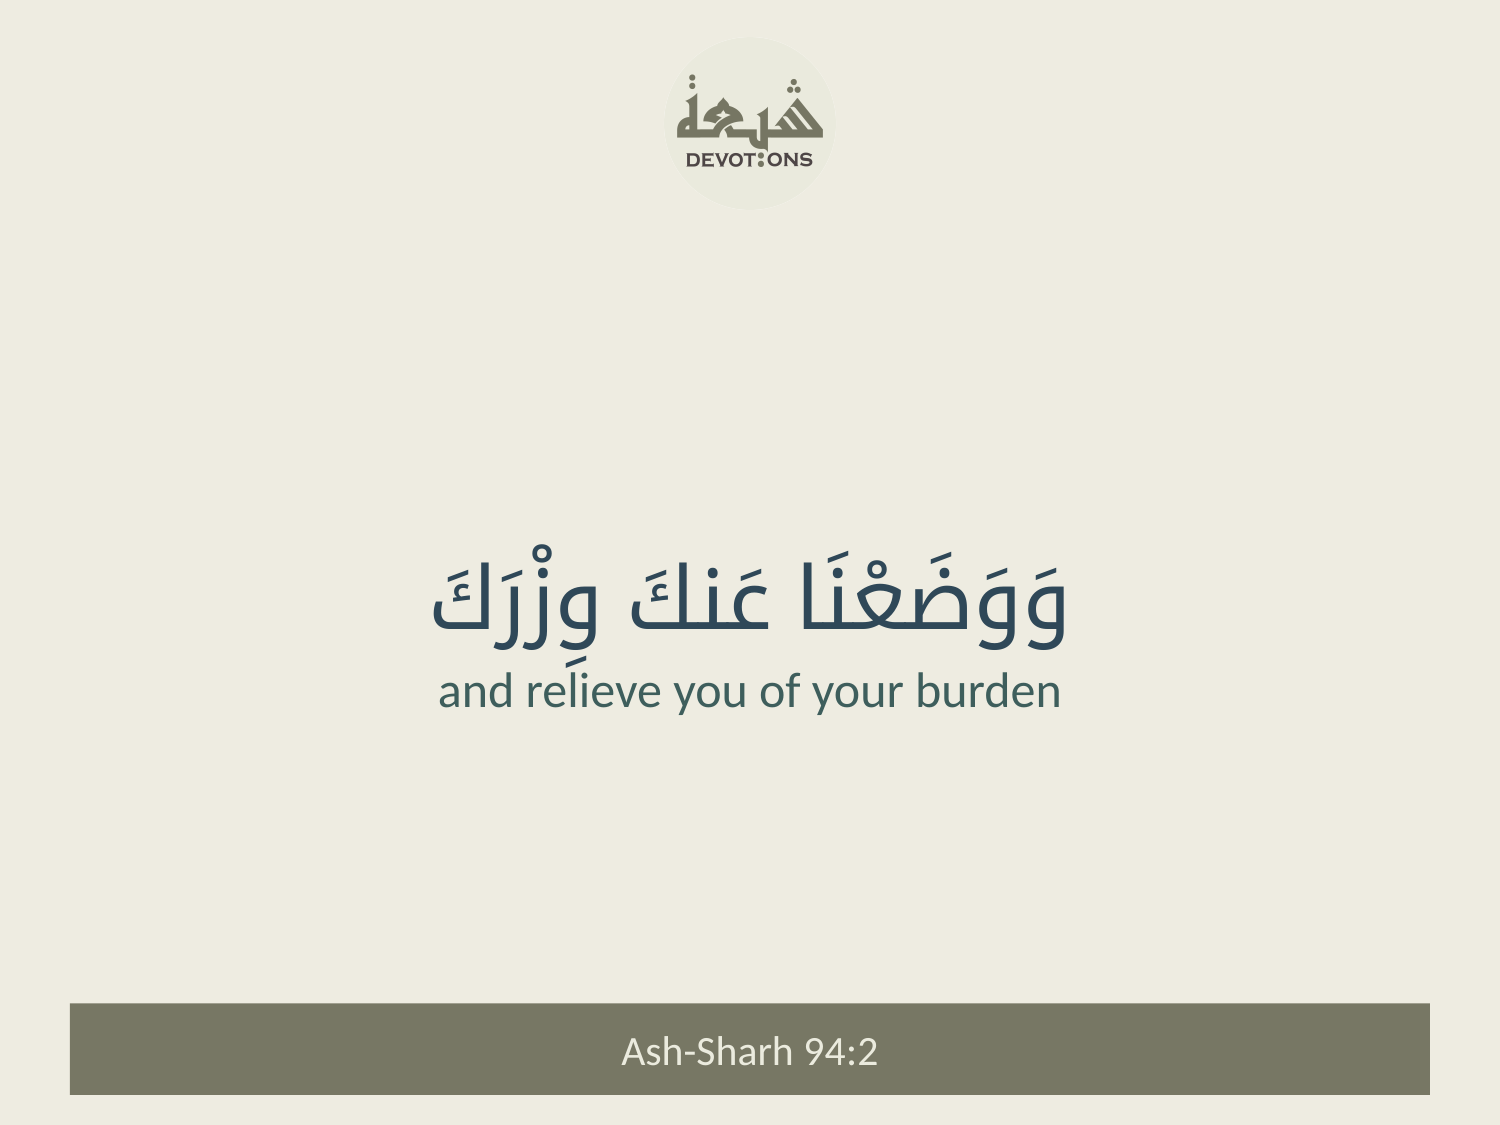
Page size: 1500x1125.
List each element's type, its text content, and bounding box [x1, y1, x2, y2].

list وَوَضَعْنَا عَنكَ وِزْرَكَ and relieve you of your burden [69, 203, 1430, 1003]
picture [656, 29, 844, 203]
list Ash-Sharh 94:2 [69, 1003, 1430, 1095]
